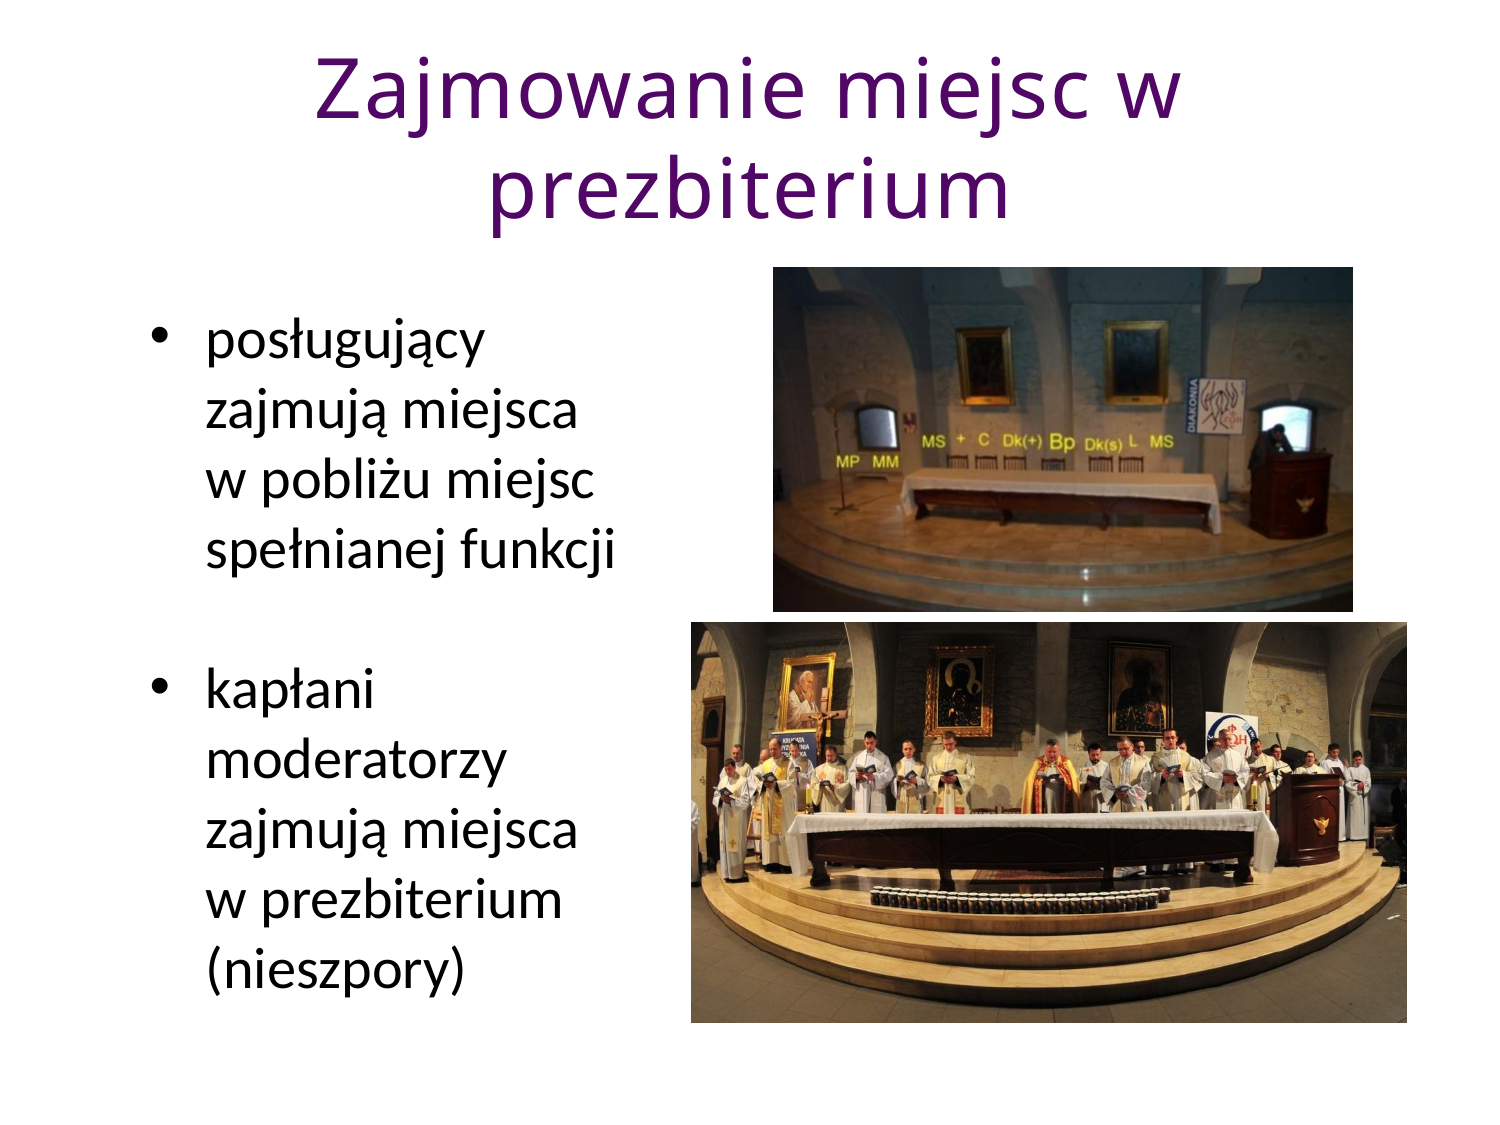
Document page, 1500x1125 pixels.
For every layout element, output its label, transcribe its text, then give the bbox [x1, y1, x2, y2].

list posługujący zajmują miejsca w pobliżu miejsc spełnianej funkcji kapłani moderatorzy zajmują miejsca w prezbiterium (nieszpory) [134, 292, 798, 1035]
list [773, 266, 1353, 619]
picture [690, 621, 1408, 1024]
title Zajmowanie miejsc w prezbiterium [53, 31, 1447, 239]
